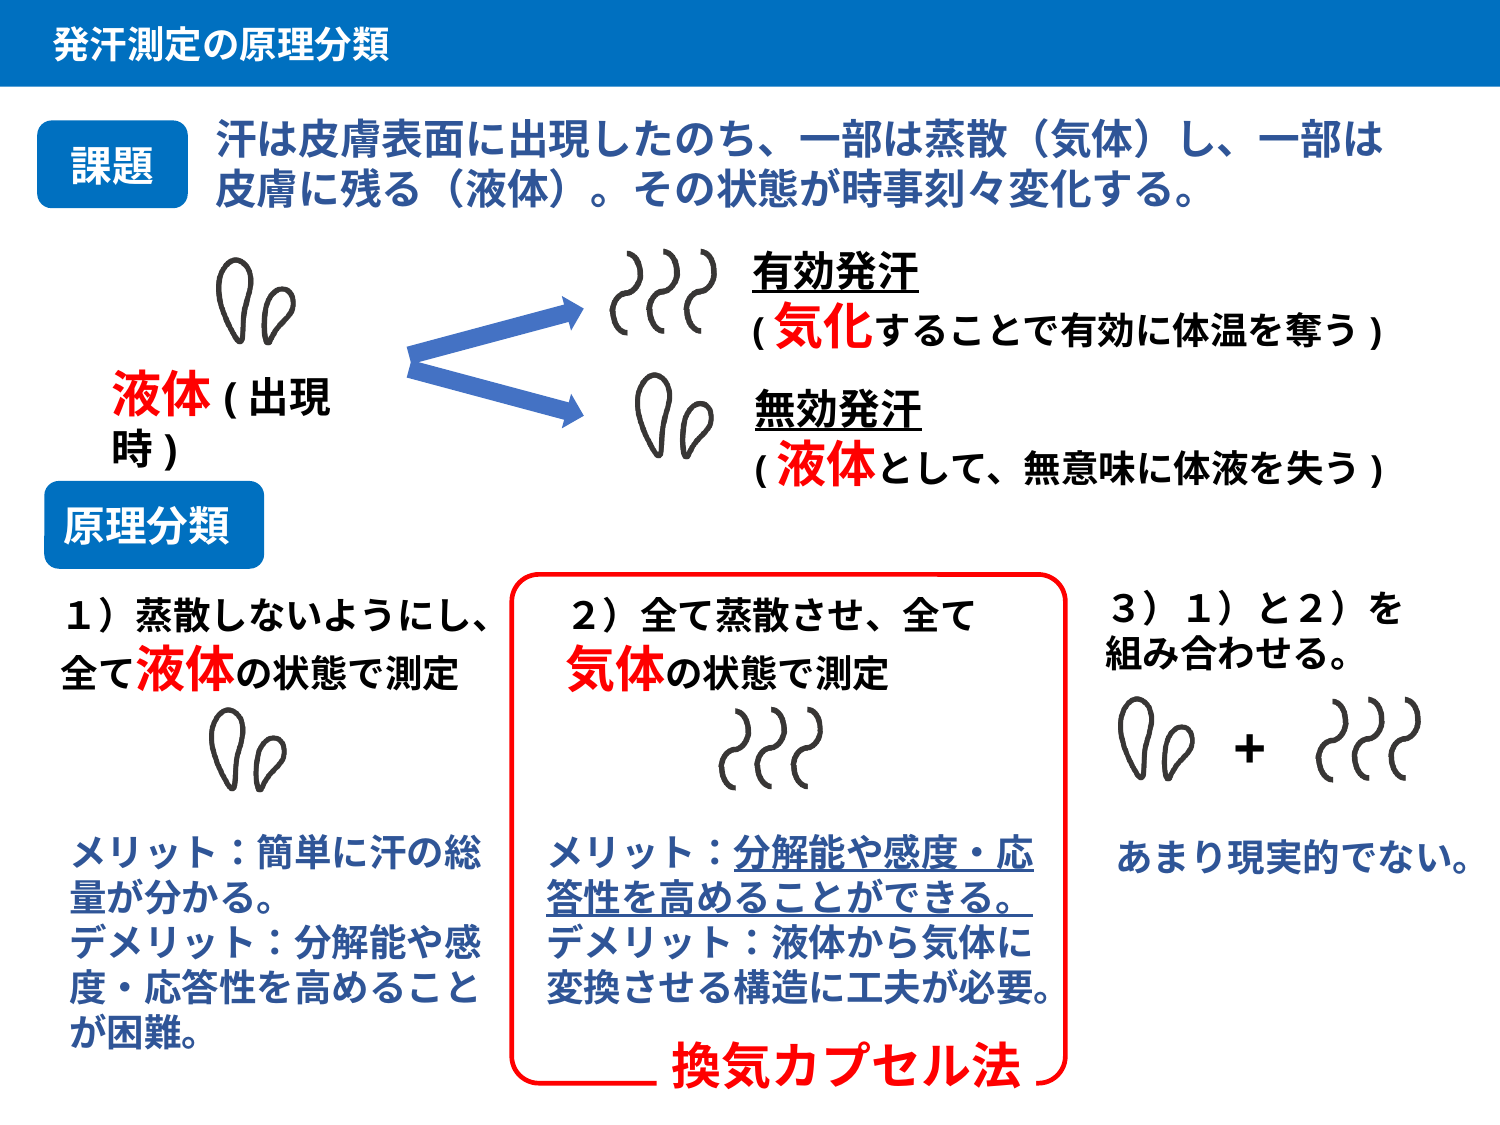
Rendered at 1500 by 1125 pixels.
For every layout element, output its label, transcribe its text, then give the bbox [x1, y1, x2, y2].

text_box ２）全て蒸散させ、全て気体の状態で測定 [550, 584, 1011, 705]
picture [215, 257, 296, 346]
text_box [510, 573, 1067, 1085]
text_box １）蒸散しないようにし、全て液体の状態で測定 [45, 585, 527, 705]
text_box 発汗測定の原理分類 [0, 0, 1500, 88]
text_box 課題 [36, 119, 189, 210]
text_box + [1218, 703, 1297, 789]
text_box 換気カプセル法 [656, 1027, 1037, 1103]
picture [1315, 696, 1421, 783]
text_box 原理分類 [43, 479, 266, 570]
picture [718, 705, 823, 791]
picture [208, 707, 287, 793]
text_box 汗は皮膚表面に出現したのち、一部は蒸散（気体）し、一部は皮膚に残る（液体）。その状態が時事刻々変化する。 [200, 105, 1421, 221]
text_box [405, 358, 586, 431]
text_box 有効発汗 (気化することで有効に体温を奪う) [737, 237, 1456, 363]
text_box [405, 293, 586, 362]
text_box 無効発汗 (液体として、無意味に体液を失う) [739, 375, 1456, 501]
text_box メリット：分解能や感度・応答性を高めることができる。 デメリット：液体から気体に変換させる構造に工夫が必要。 [531, 821, 1066, 1017]
text_box 液体(出現時) [96, 355, 405, 481]
picture [1117, 696, 1195, 782]
picture [634, 372, 714, 460]
text_box あまり現実的でない。 [1100, 826, 1490, 886]
picture [609, 248, 717, 336]
text_box メリット：簡単に汗の総量が分かる。 デメリット：分解能や感度・応答性を高めることが困難。 [54, 821, 501, 1062]
text_box ３）１）と２）を組み合わせる。 [1090, 577, 1448, 682]
